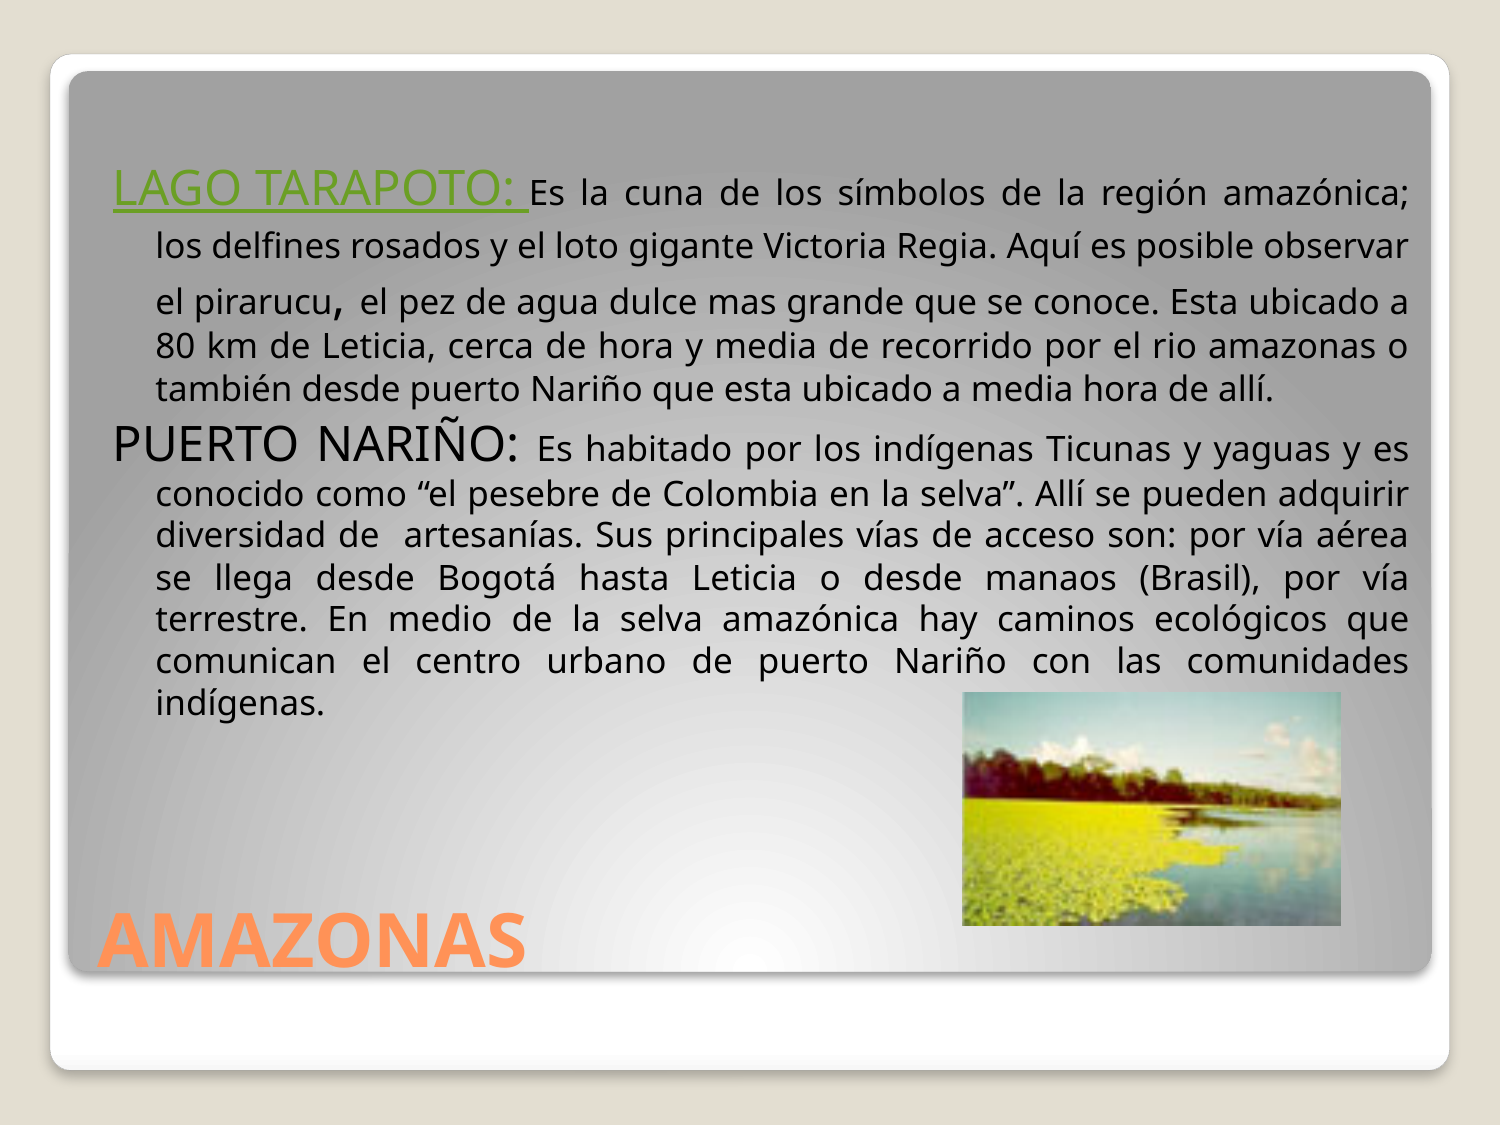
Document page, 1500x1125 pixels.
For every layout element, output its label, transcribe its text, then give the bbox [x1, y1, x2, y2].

list LAGO TARAPOTO: Es la cuna de los símbolos de la región amazónica; los delfines rosados y el loto gigante Victoria Regia. Aquí es posible observar el pirarucu, el pez de agua dulce mas grande que se conoce. Esta ubicado a 80 km de Leticia, cerca de hora y media de recorrido por el rio amazonas o también desde puerto Nariño que esta ubicado a media hora de allí. PUERTO NARIÑO: Es habitado por los indígenas Ticunas y yaguas y es conocido como “el pesebre de Colombia en la selva”. Allí se pueden adquirir diversidad de artesanías. Sus principales vías de acceso son: por vía aérea se llega desde Bogotá hasta Leticia o desde manaos (Brasil), por vía terrestre. En medio de la selva amazónica hay caminos ecológicos que comunican el centro urbano de puerto Nariño con las comunidades indígenas. [82, 86, 1425, 774]
title AMAZONAS [82, 817, 1425, 990]
picture [962, 692, 1341, 926]
